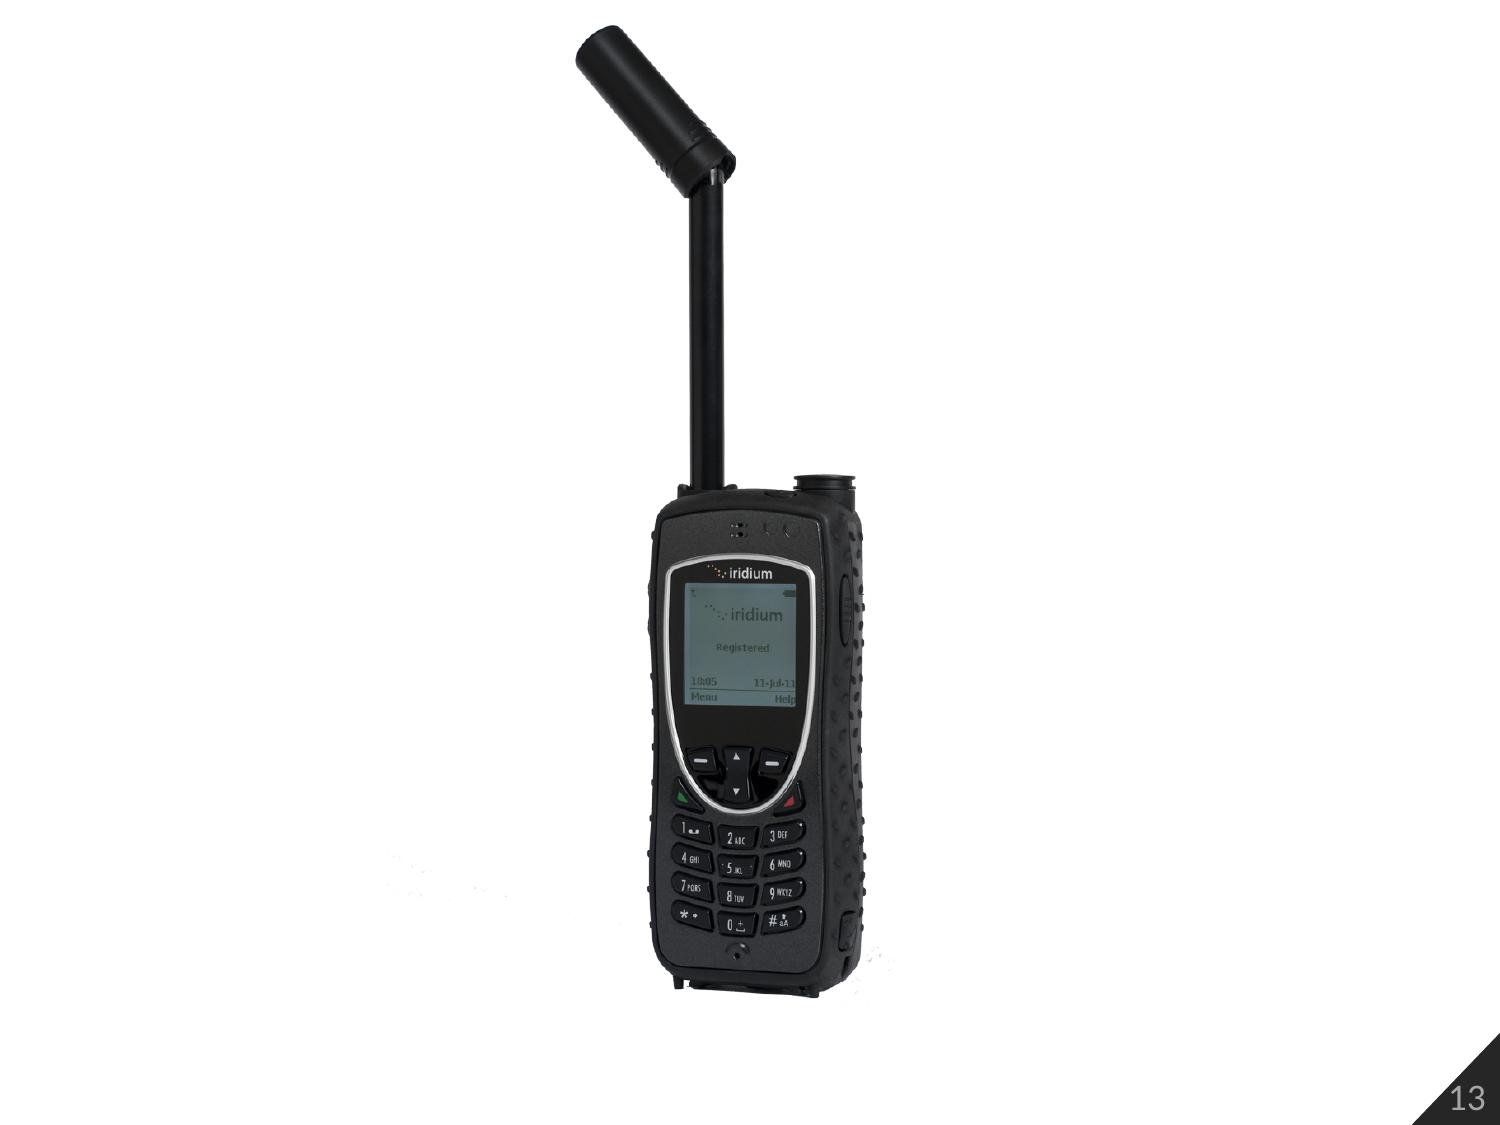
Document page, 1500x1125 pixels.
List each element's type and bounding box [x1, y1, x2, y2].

picture [253, 19, 1242, 1008]
